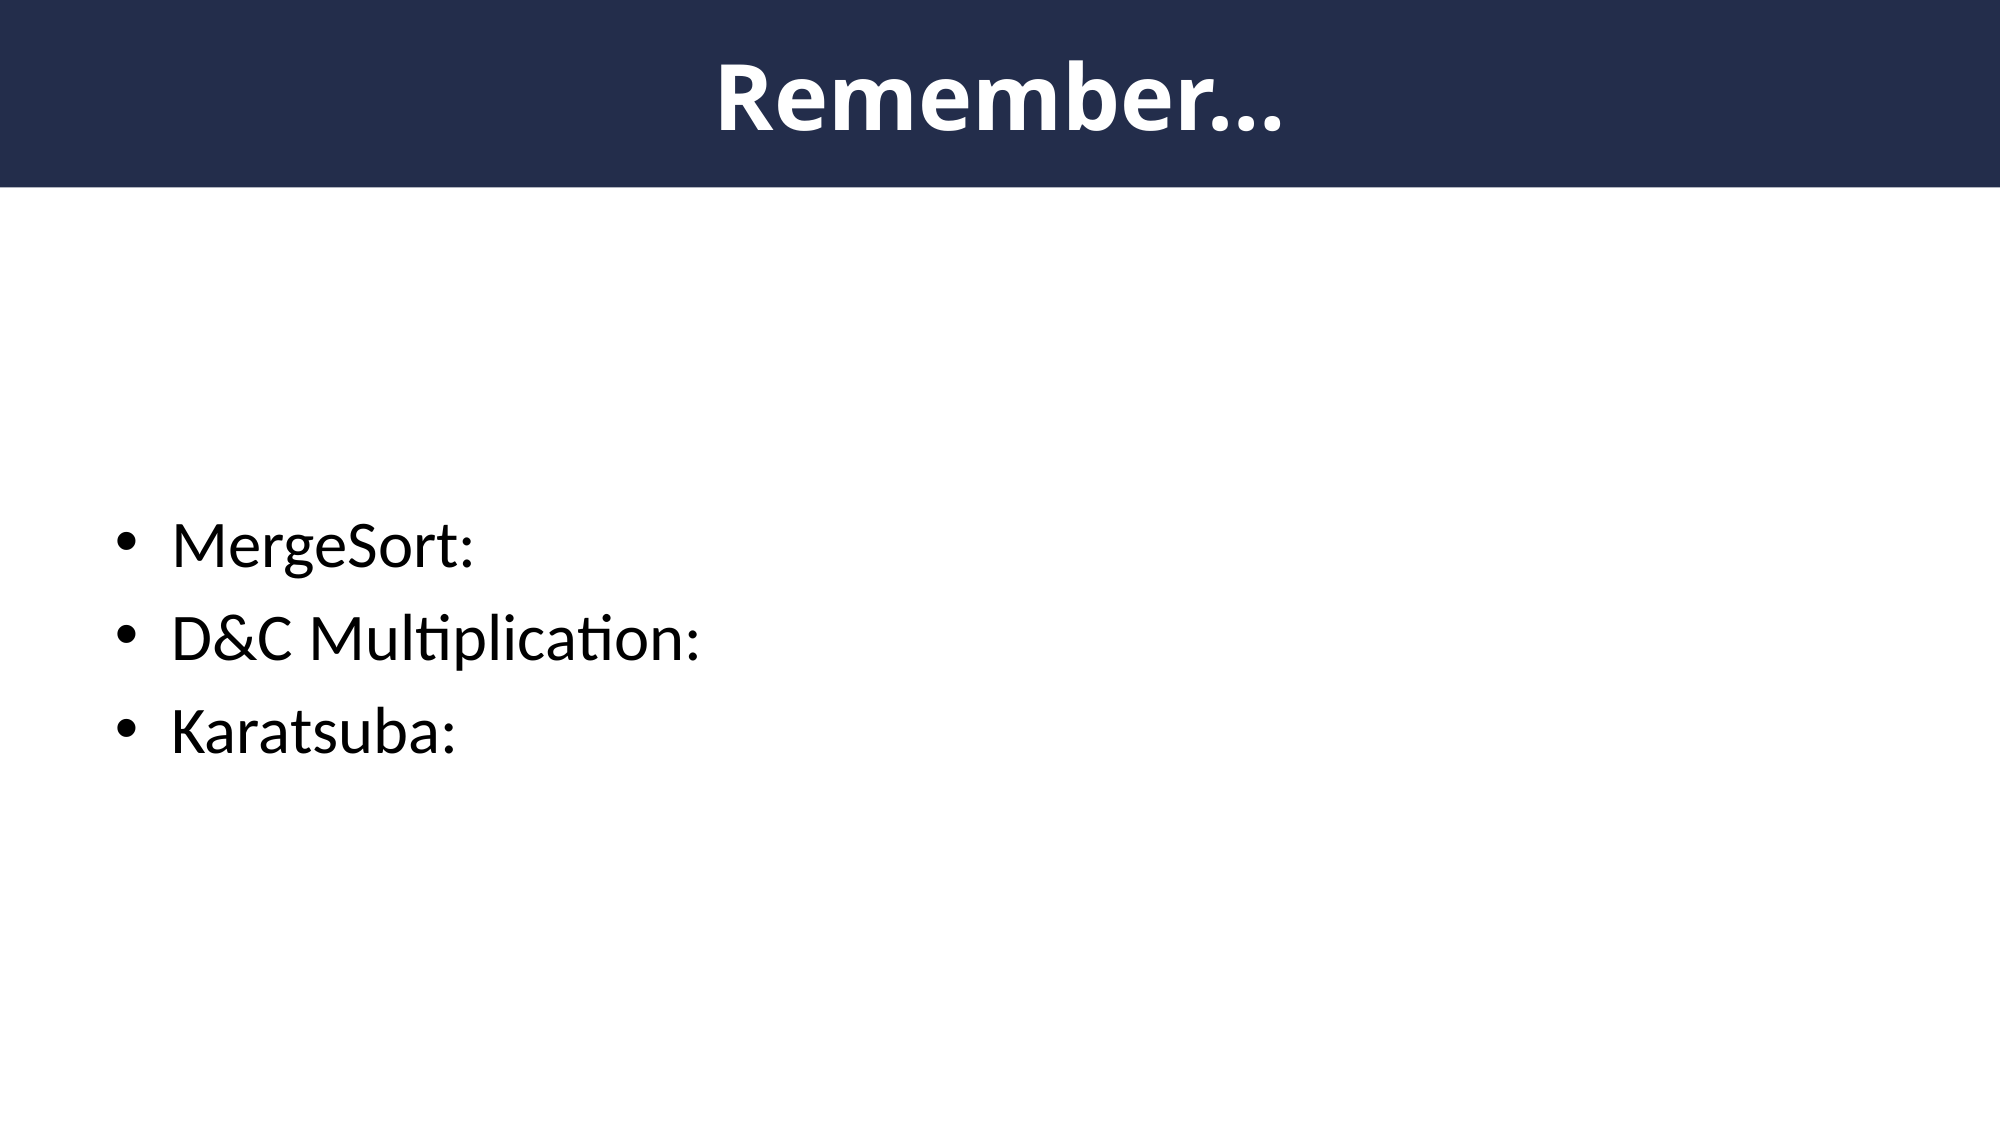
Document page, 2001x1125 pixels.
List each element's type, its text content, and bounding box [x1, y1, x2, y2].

title Remember… [99, 24, 1900, 163]
